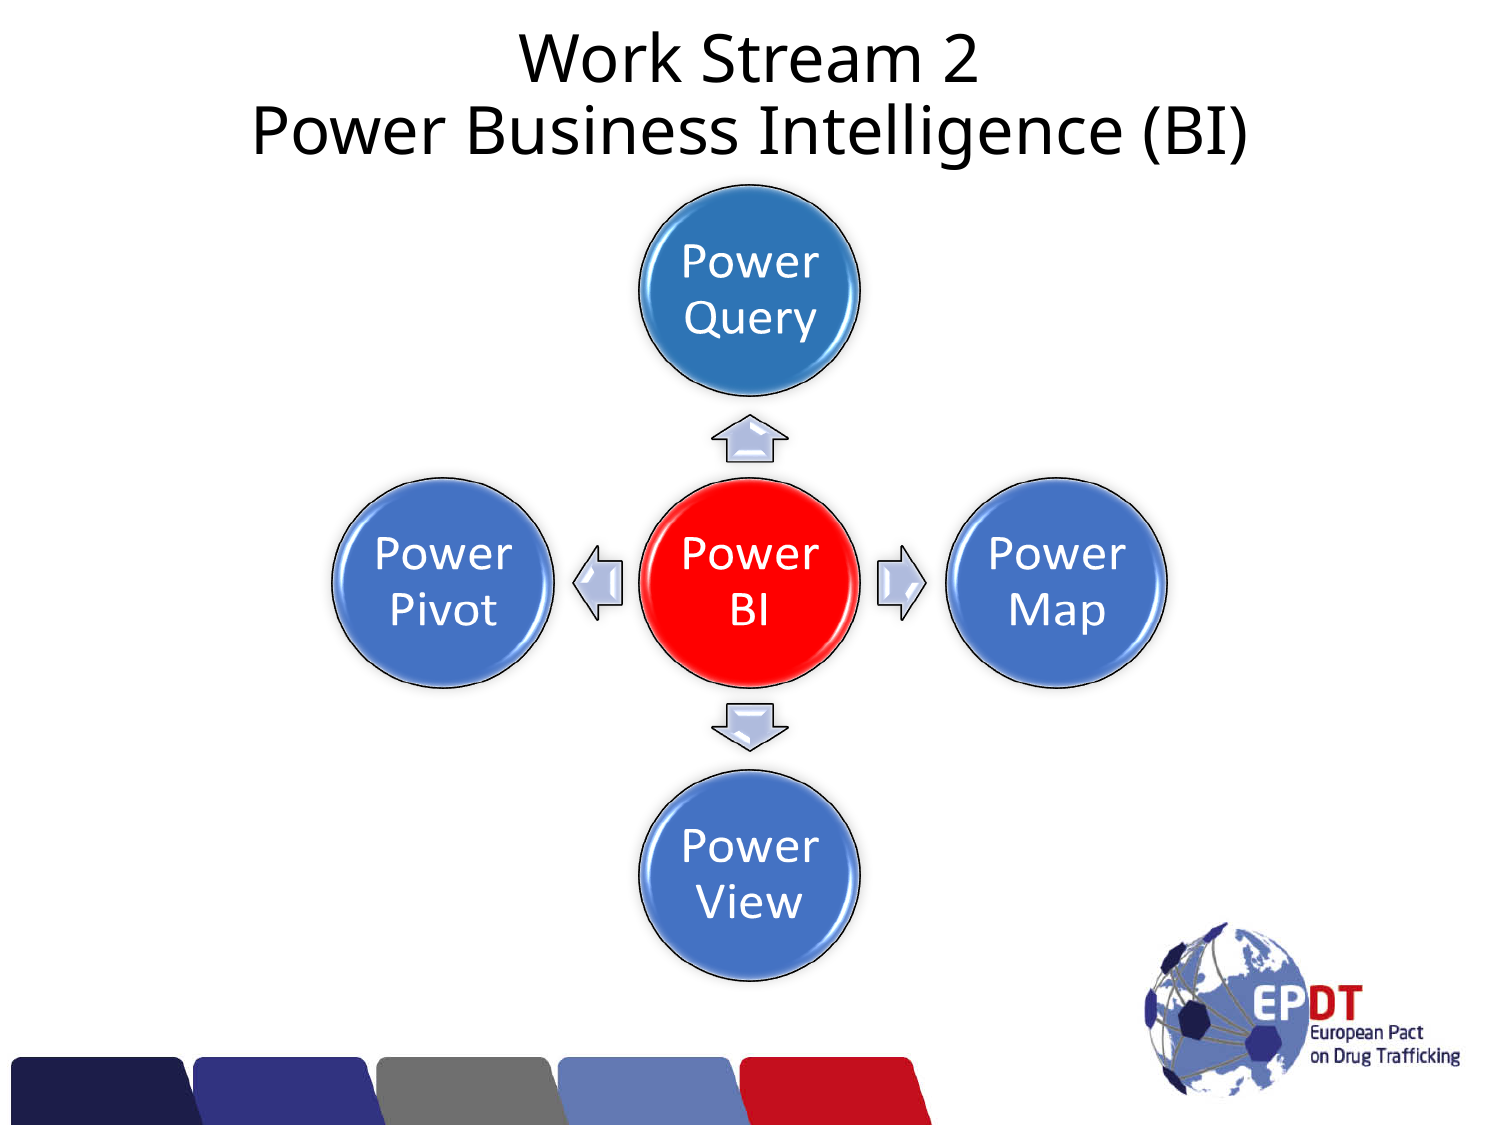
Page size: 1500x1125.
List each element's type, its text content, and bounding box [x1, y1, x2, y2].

title Work Stream 2 Power Business Intelligence (BI) [103, 59, 1397, 134]
picture [0, 0, 1500, 1125]
